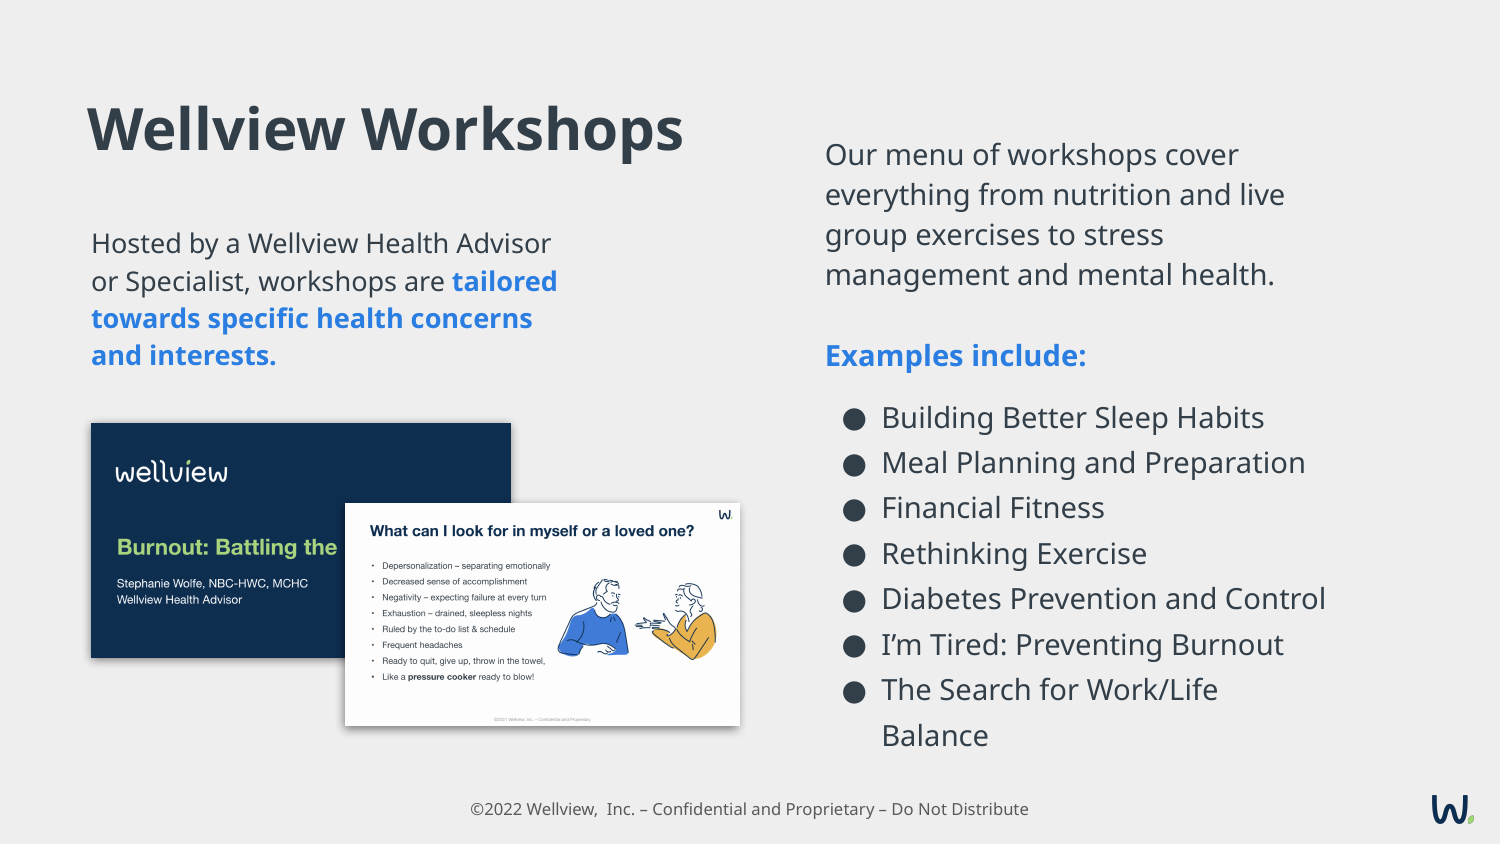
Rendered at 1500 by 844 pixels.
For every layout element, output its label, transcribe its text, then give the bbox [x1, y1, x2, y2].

text_box Our menu of workshops cover everything from nutrition and live group exercises to stress management and mental health. Examples include: Building Better Sleep Habits Meal Planning and Preparation Financial Fitness Rethinking Exercise Diabetes Prevention and Control I’m Tired: Preventing Burnout The Search for Work/Life Balance [813, 119, 1345, 763]
list Hosted by a Wellview Health Advisor or Specialist, workshops are tailored towards specific health concerns and interests. [75, 206, 620, 395]
text_box ©2022 Wellview, Inc. – Confidential and Proprietary – Do Not Distribute [402, 791, 1098, 827]
picture [1432, 794, 1475, 824]
text_box Wellview Workshops [75, 81, 750, 198]
picture [91, 422, 740, 726]
